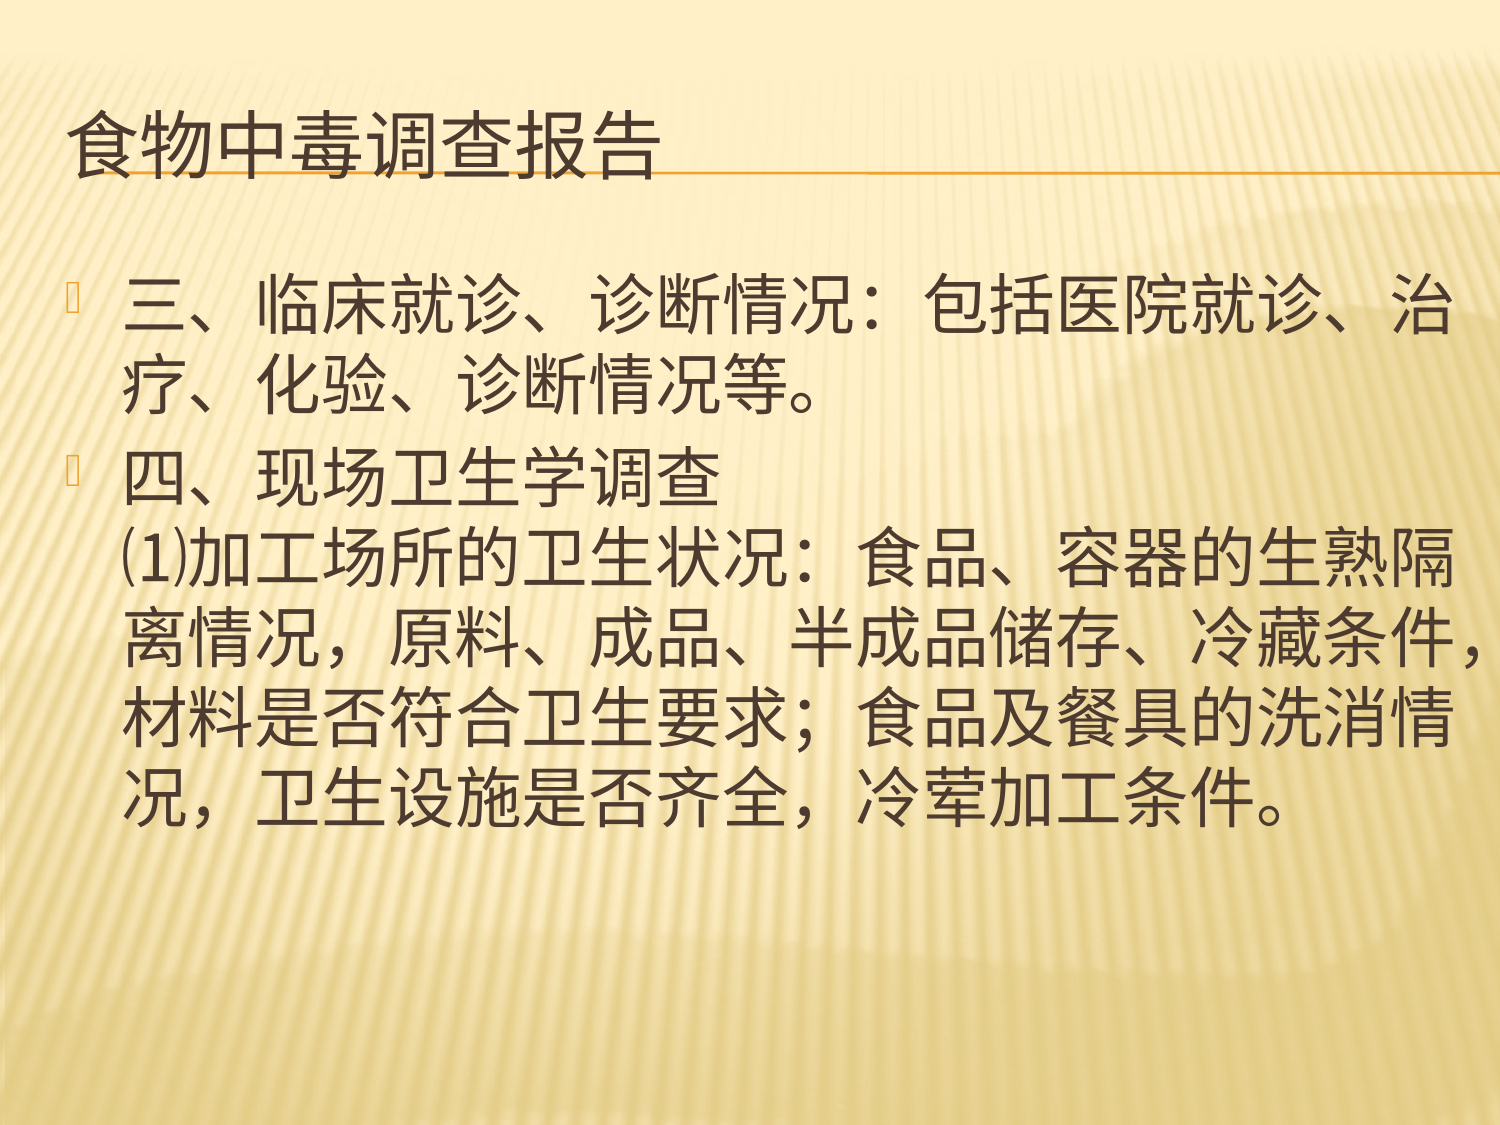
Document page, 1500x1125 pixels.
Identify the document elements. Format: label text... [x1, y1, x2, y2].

list 三、临床就诊、诊断情况：包括医院就诊、治疗、化验、诊断情况等。 四、现场卫生学调查 ⑴加工场所的卫生状况：食品、容器的生熟隔离情况，原料、成品、半成品储存、冷藏条件，材料是否符合卫生要求；食品及餐具的洗消情况，卫生设施是否齐全，冷荤加工条件。 [49, 254, 1476, 998]
title 食物中毒调查报告 [50, 75, 1475, 213]
